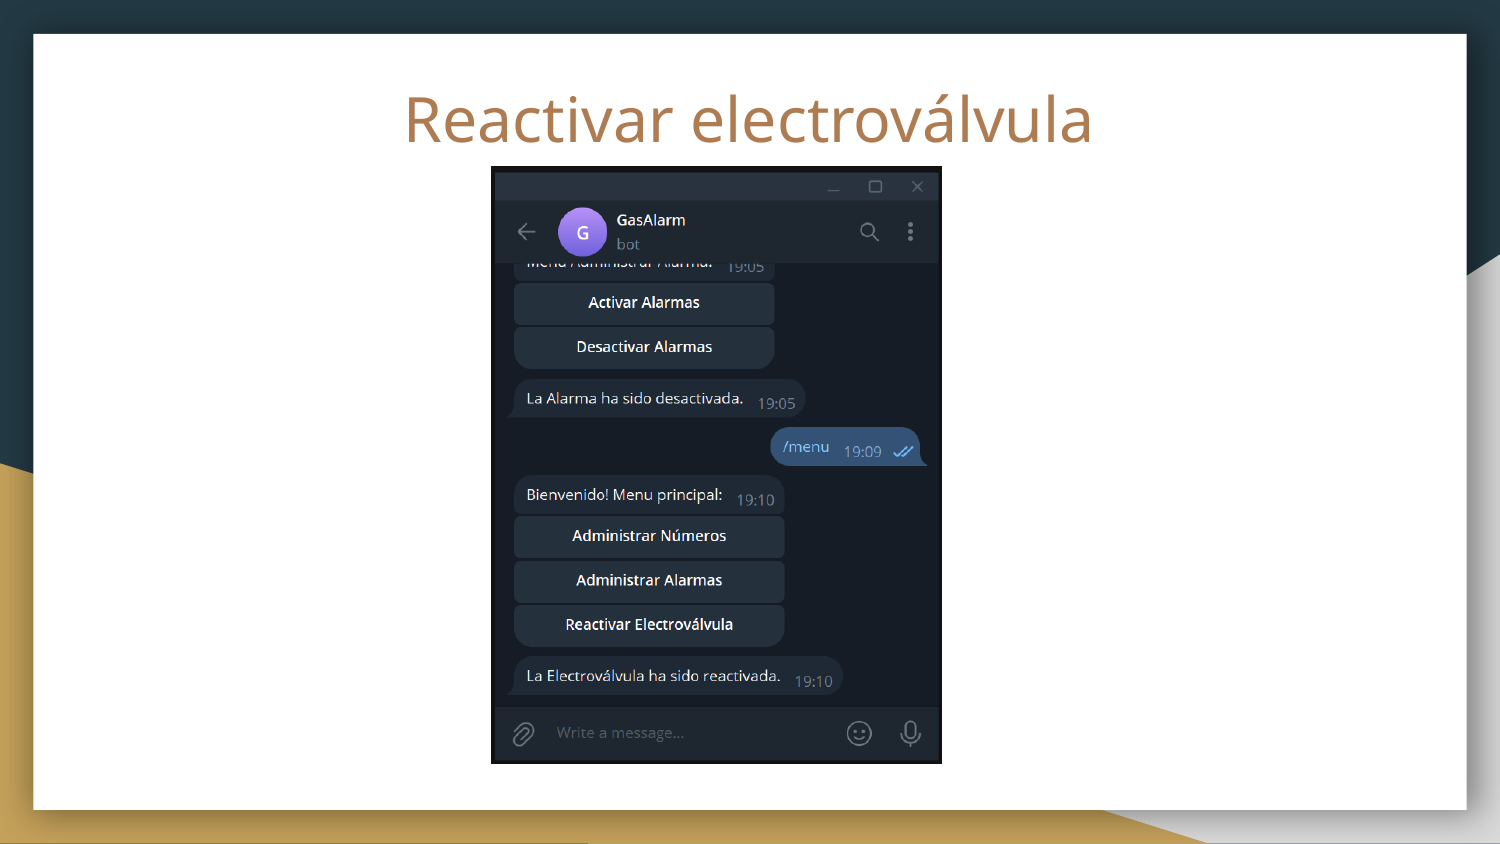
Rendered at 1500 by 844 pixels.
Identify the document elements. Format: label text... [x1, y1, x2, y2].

picture [491, 166, 943, 764]
title Reactivar electroválvula [134, 64, 1366, 222]
